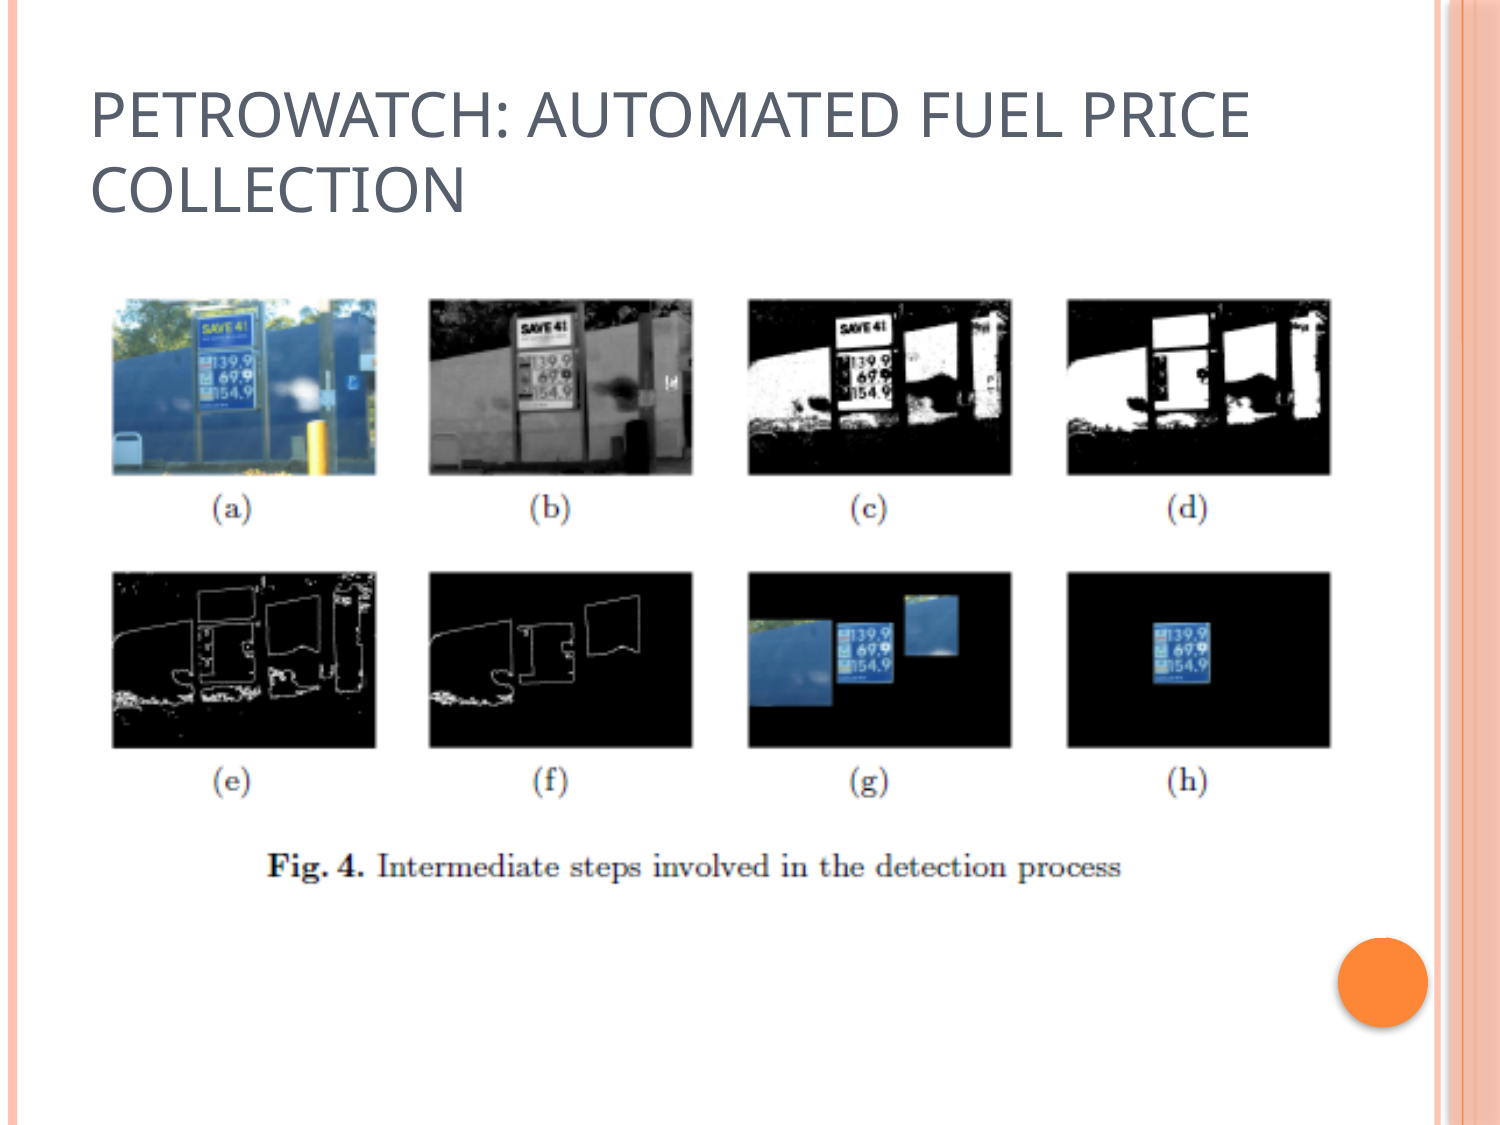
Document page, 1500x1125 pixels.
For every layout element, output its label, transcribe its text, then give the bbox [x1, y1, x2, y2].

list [74, 261, 1386, 938]
title Petrowatch: automated Fuel Price Collection [75, 45, 1300, 233]
